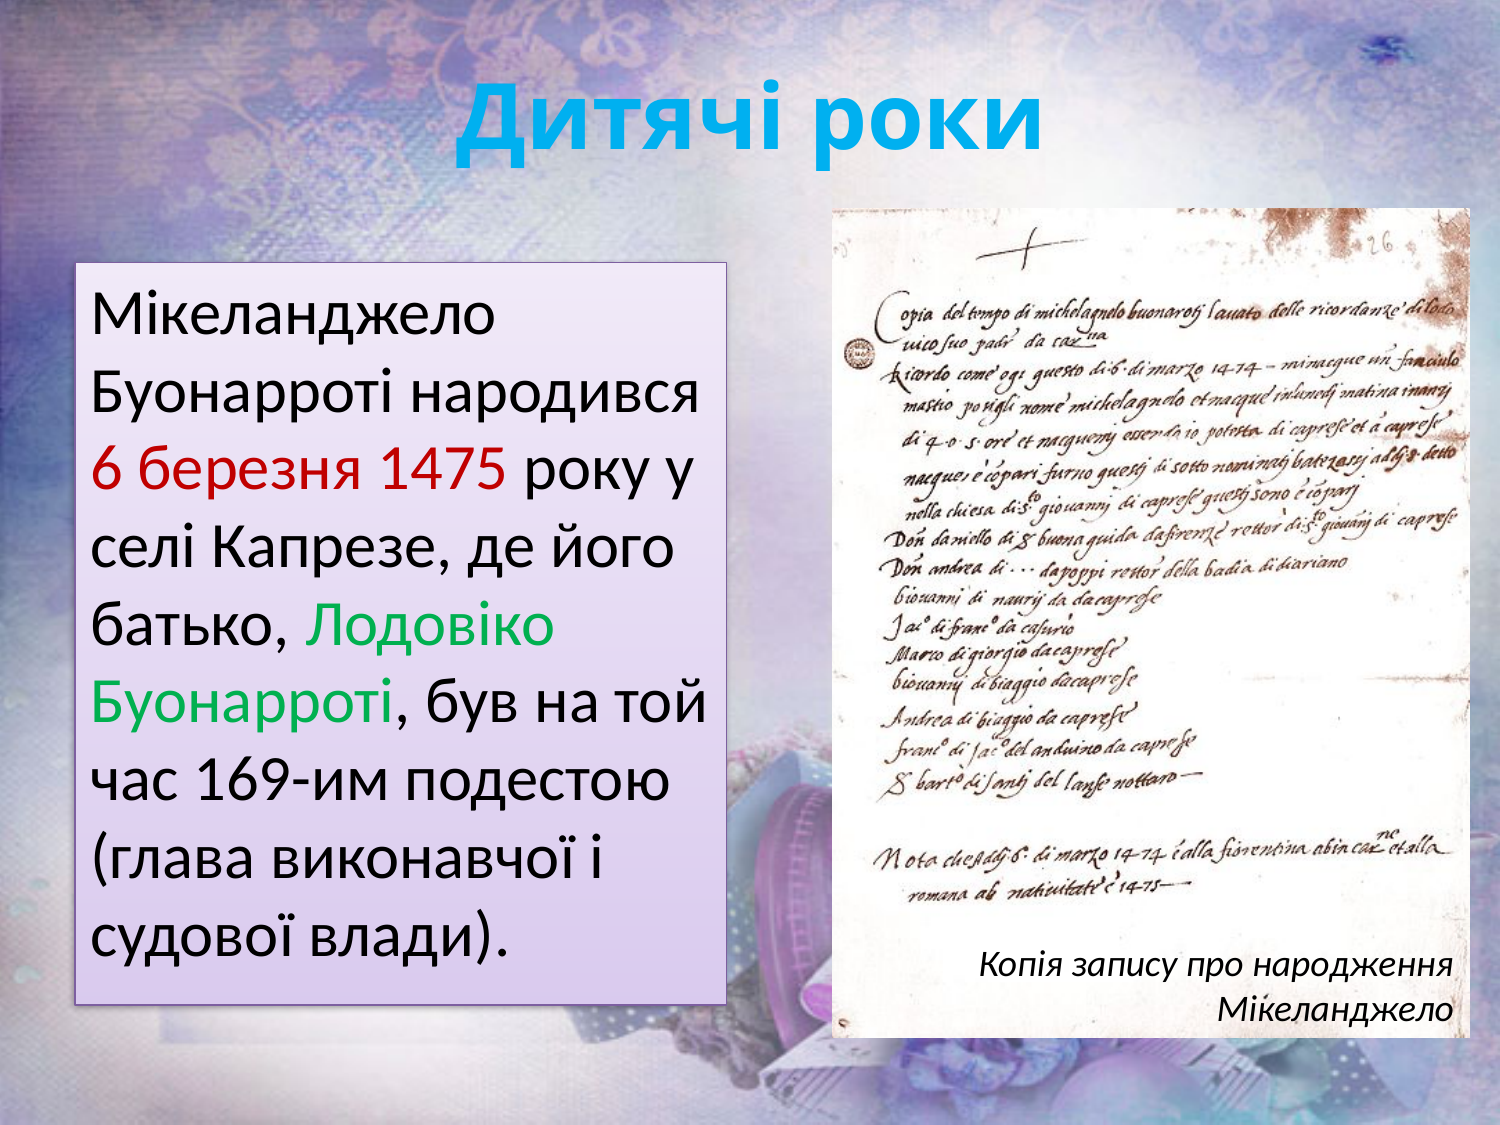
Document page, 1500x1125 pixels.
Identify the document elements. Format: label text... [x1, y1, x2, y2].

picture [0, 0, 1500, 1125]
title Дитячі роки [76, 19, 1427, 207]
list Мікеланджело Буонарроті народився 6 березня 1475 року у селі Капрезе, де його батько, Лодовіко Буонарроті, був на той час 169-им подестою (глава виконавчої і судової влади). [74, 262, 727, 1006]
